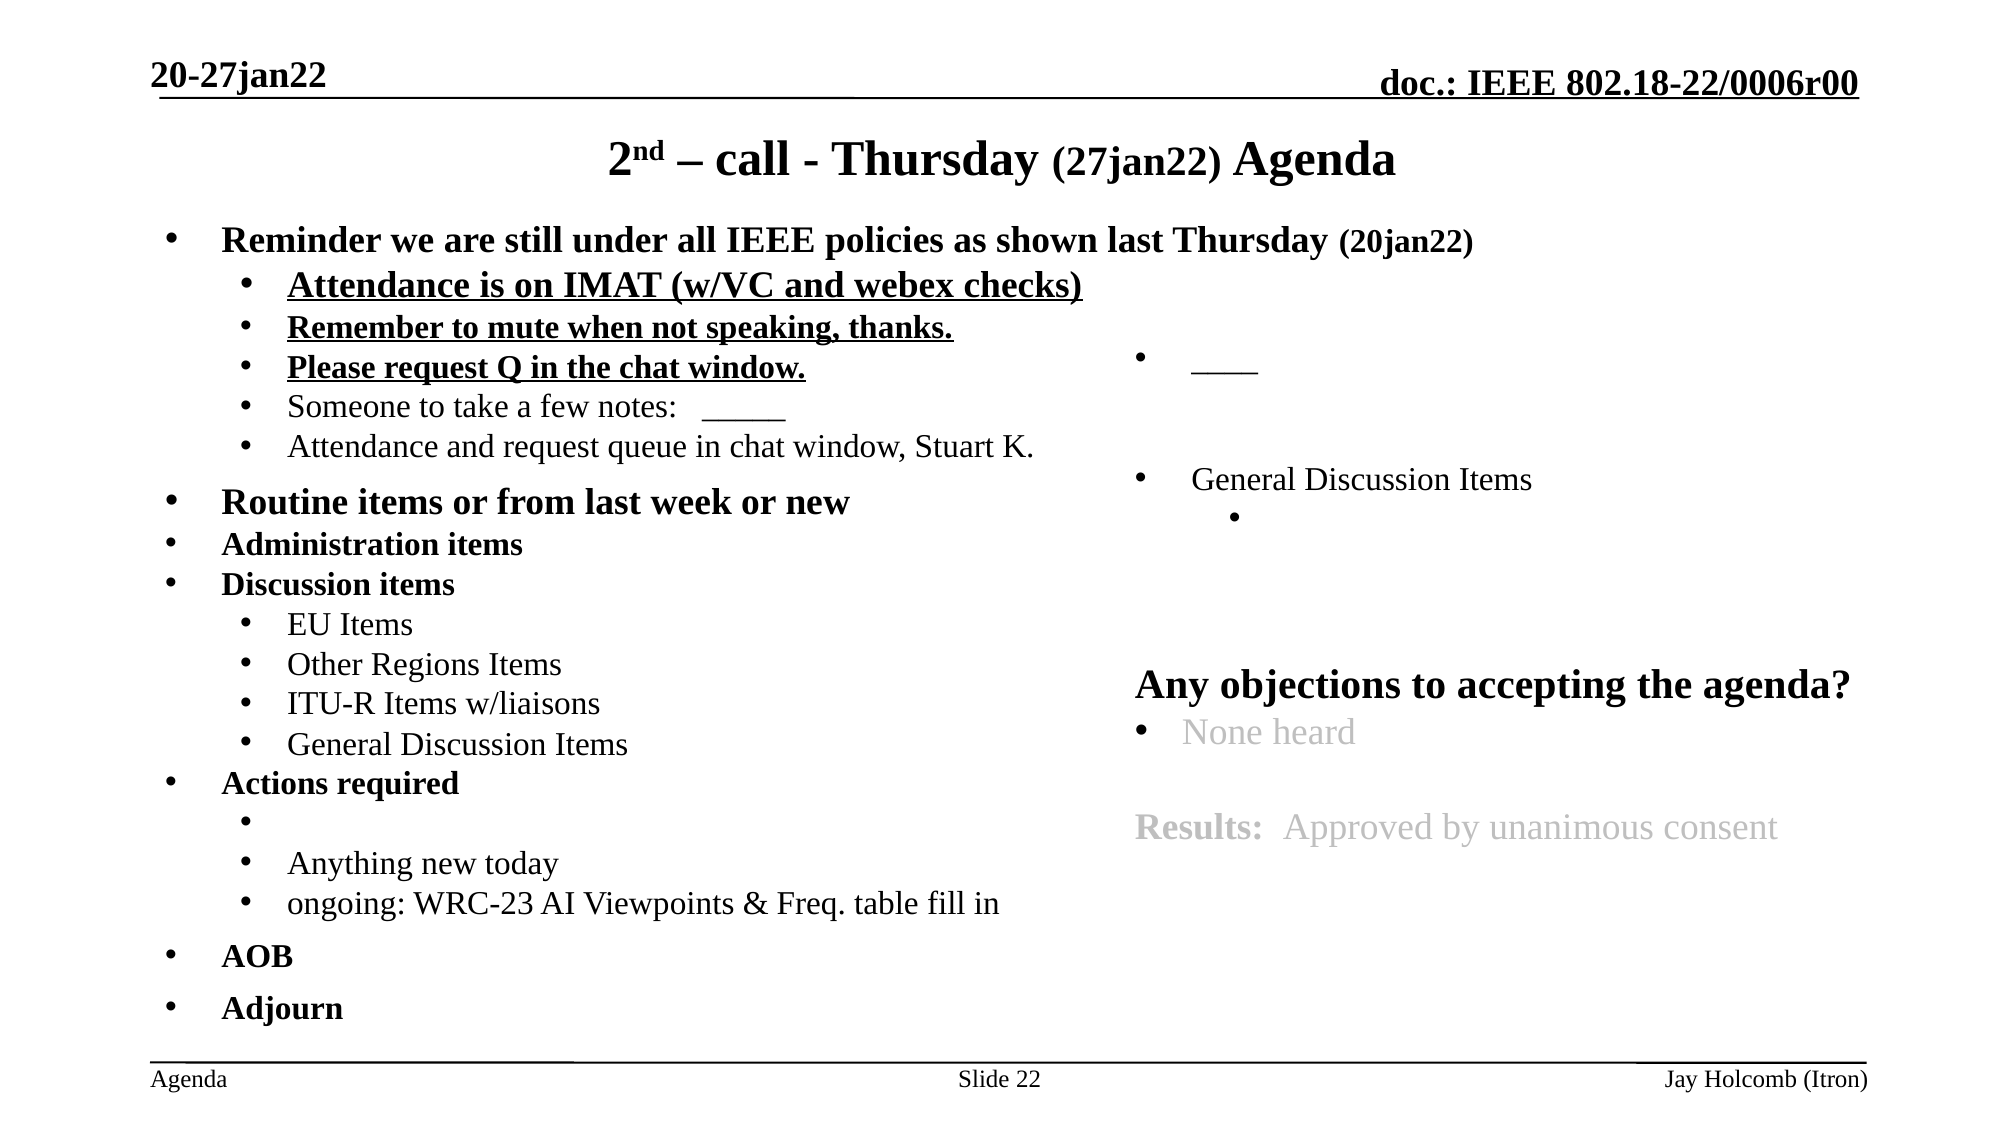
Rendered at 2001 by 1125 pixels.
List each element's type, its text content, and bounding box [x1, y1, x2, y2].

list Reminder we are still under all IEEE policies as shown last Thursday (20jan22) Attendance is on IMAT (w/VC and webex checks) Remember to mute when not speaking, thanks. Please request Q in the chat window. Someone to take a few notes: _____ Attendance and request queue in chat window, Stuart K. Routine items or from last week or new Administration items Discussion items EU Items Other Regions Items ITU-R Items w/liaisons General Discussion Items Actions required Anything new today ongoing: WRC-23 AI Viewpoints & Freq. table fill in AOB Adjourn [149, 207, 1869, 1063]
text_box ____ General Discussion Items Any objections to accepting the agenda? None heard Results: Approved by unanimous consent [1120, 289, 1921, 854]
title 2nd – call - Thursday (27jan22) Agenda [364, 103, 1640, 207]
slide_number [149, 49, 651, 95]
slide_number Slide 22 [933, 1061, 1067, 1123]
footer Jay Holcomb (Itron) [1171, 1061, 1869, 1093]
